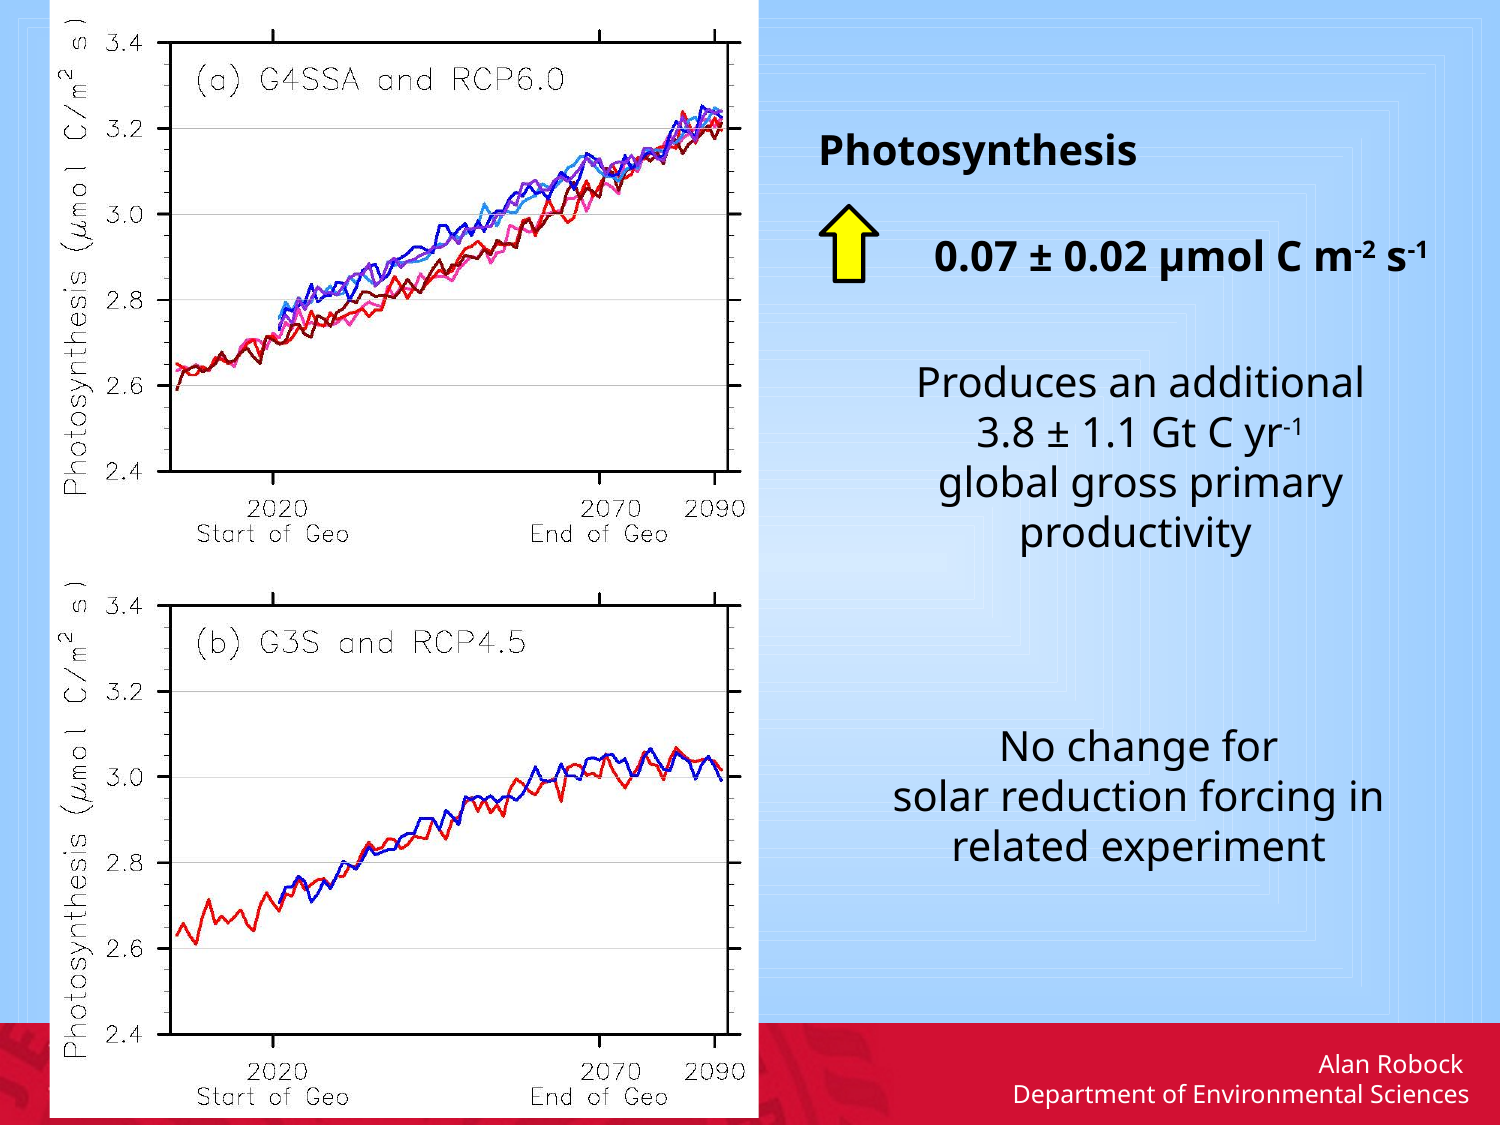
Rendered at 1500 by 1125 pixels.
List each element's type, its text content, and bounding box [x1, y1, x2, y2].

text_box No change for solar reduction forcing in related experiment [851, 711, 1427, 877]
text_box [814, 116, 1488, 289]
picture [0, 0, 1500, 1125]
text_box Produces an additional 3.8 ± 1.1 Gt C yr-1 global gross primary productivity [859, 348, 1422, 564]
